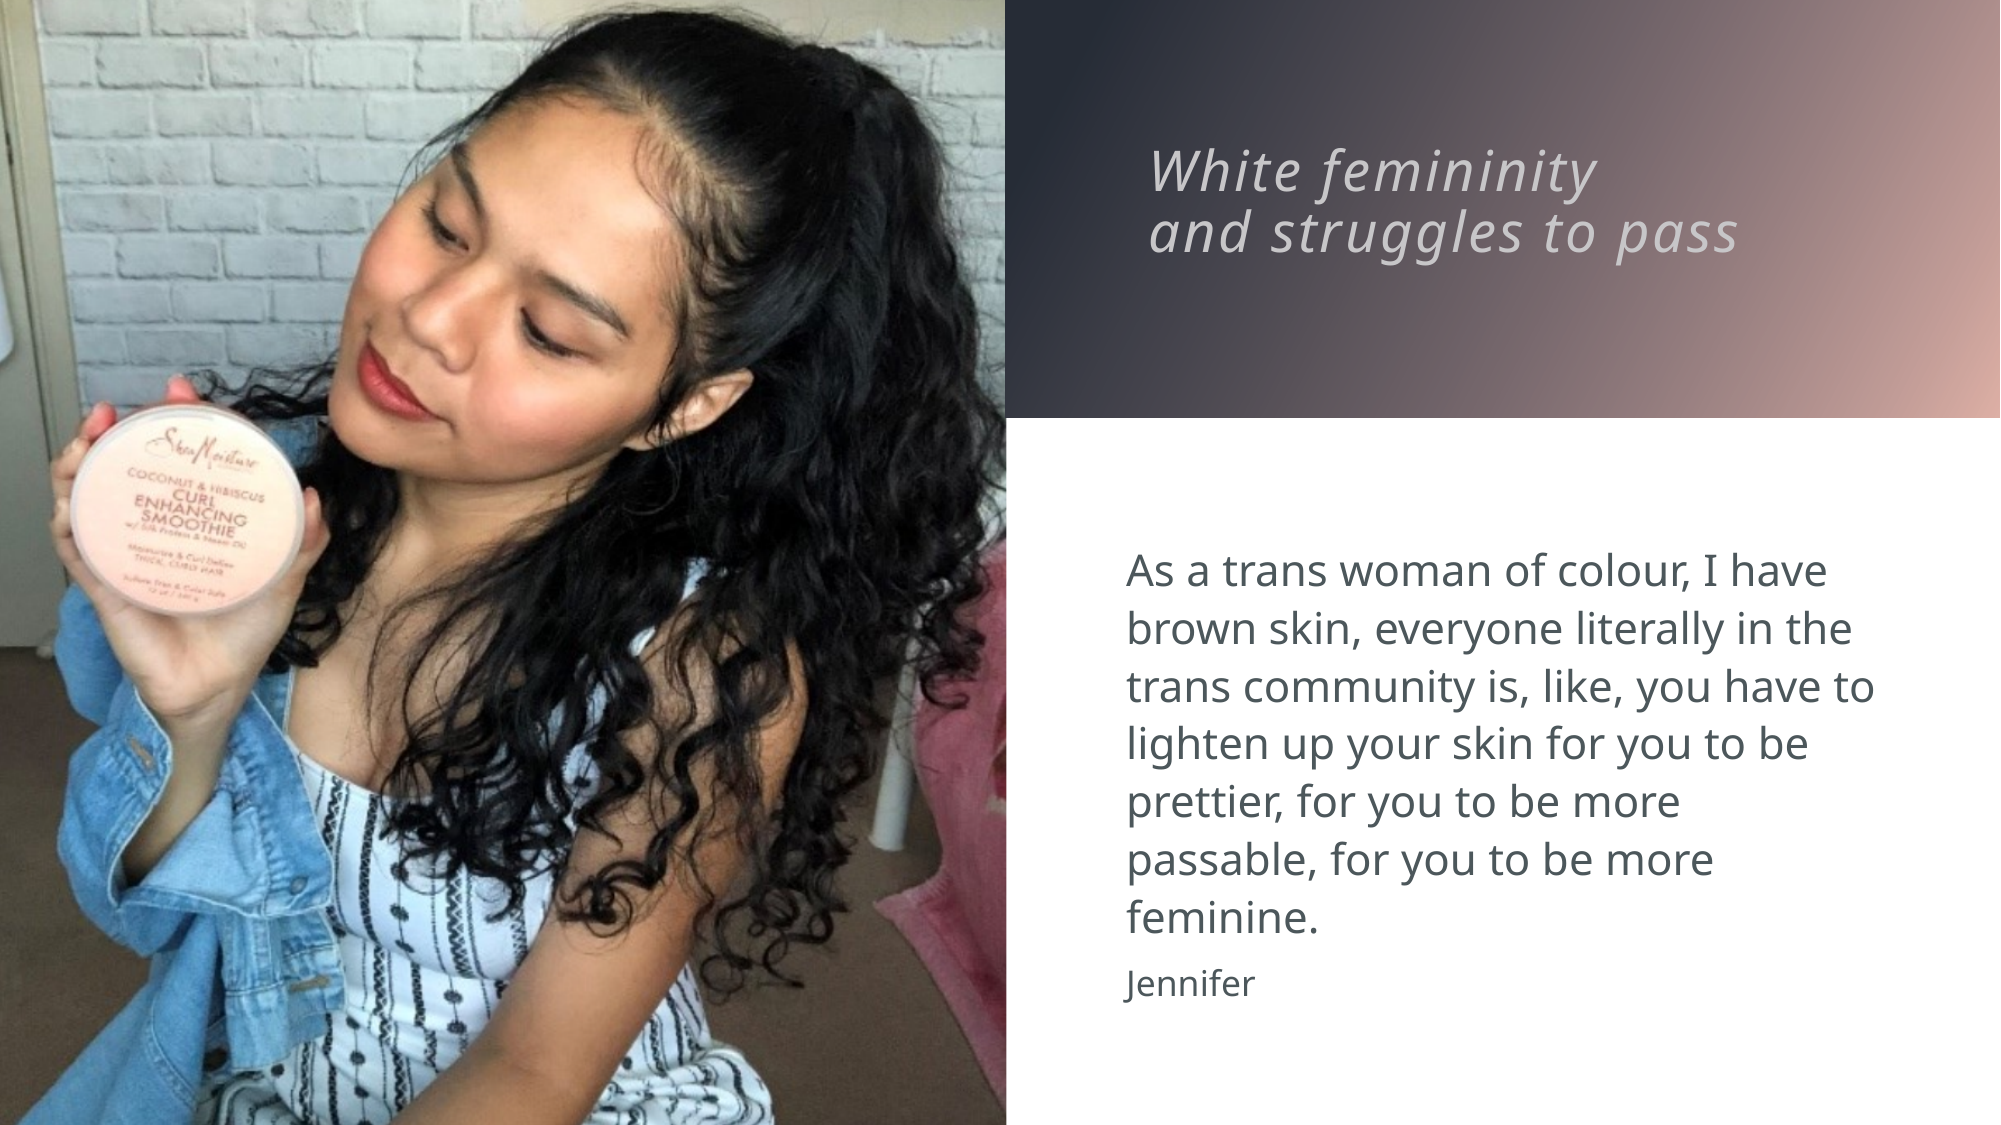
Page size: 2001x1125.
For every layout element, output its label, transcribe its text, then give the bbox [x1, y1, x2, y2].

picture [0, 0, 2000, 1125]
text_box As a trans woman of colour, I have brown skin, everyone literally in the trans community is, like, you have to lighten up your skin for you to be prettier, for you to be more passable, for you to be more feminine. Jennifer [1118, 530, 1886, 1011]
